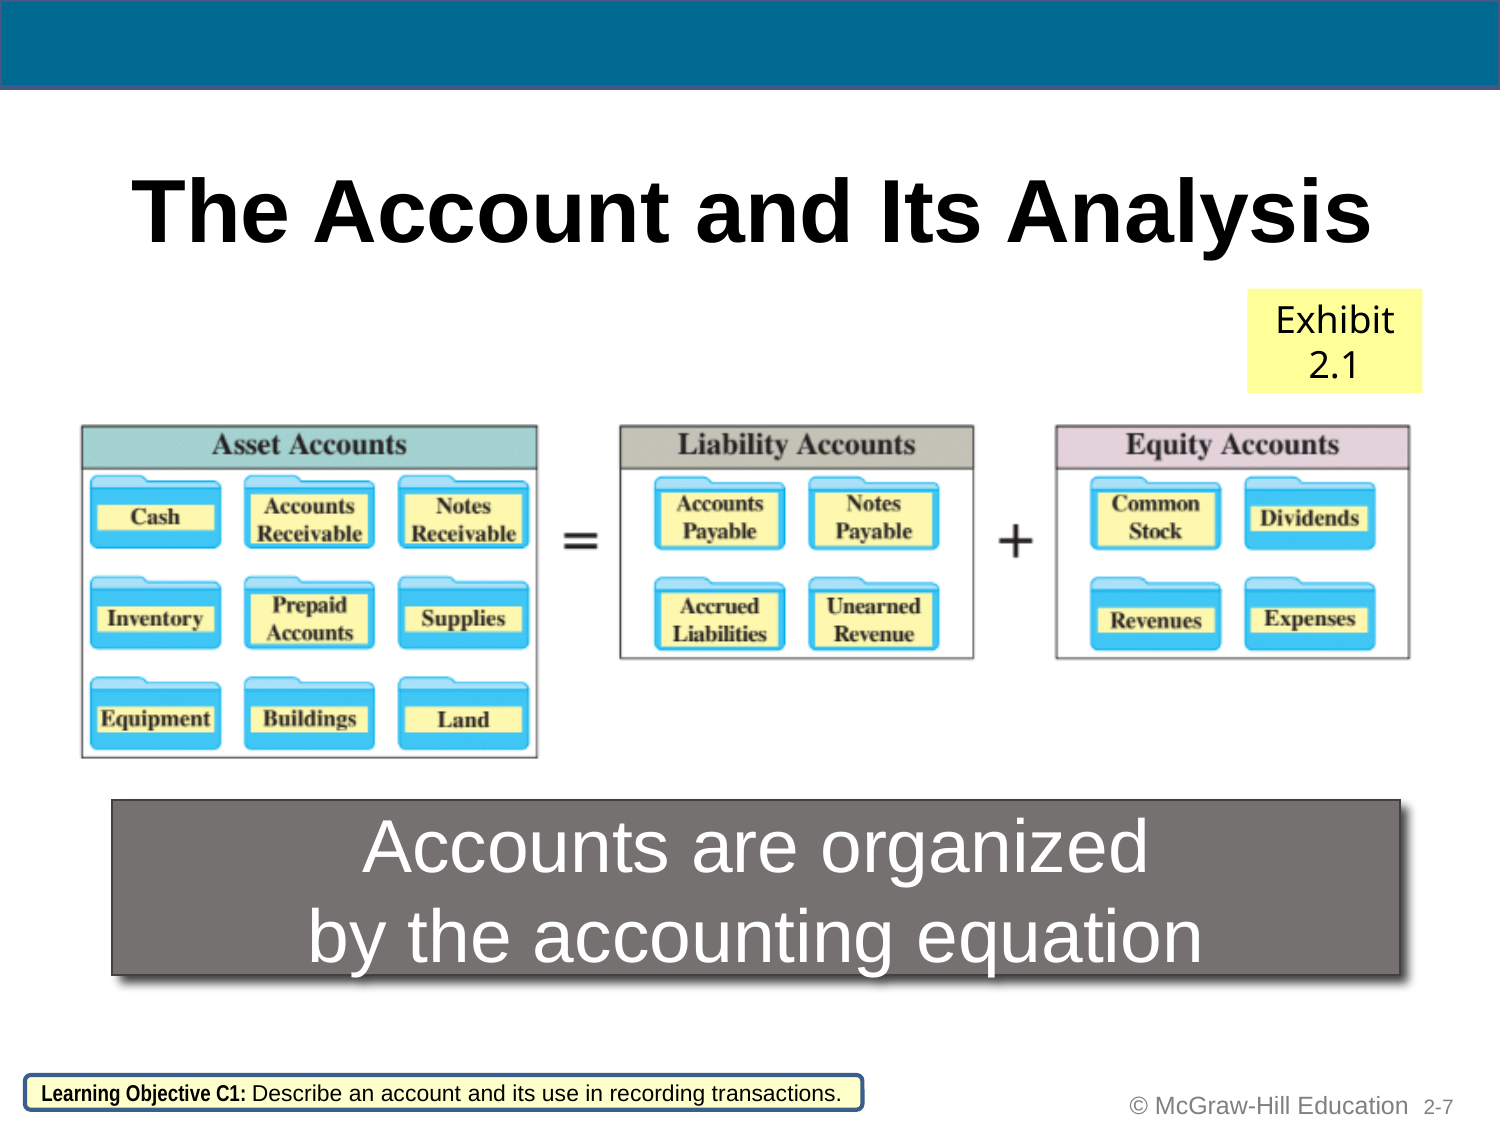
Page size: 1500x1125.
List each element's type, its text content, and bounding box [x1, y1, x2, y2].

picture [73, 409, 1427, 773]
text_box Exhibit 2.1 [1247, 288, 1423, 394]
text_box [0, 0, 1500, 88]
text_box [1100, 973, 1456, 1012]
text_box Accounts are organized by the accounting equation [112, 800, 1400, 975]
title The Account and Its Analysis [77, 112, 1428, 300]
text_box Learning Objective C1: Describe an account and its use in recording transactions. [24, 1074, 863, 1110]
